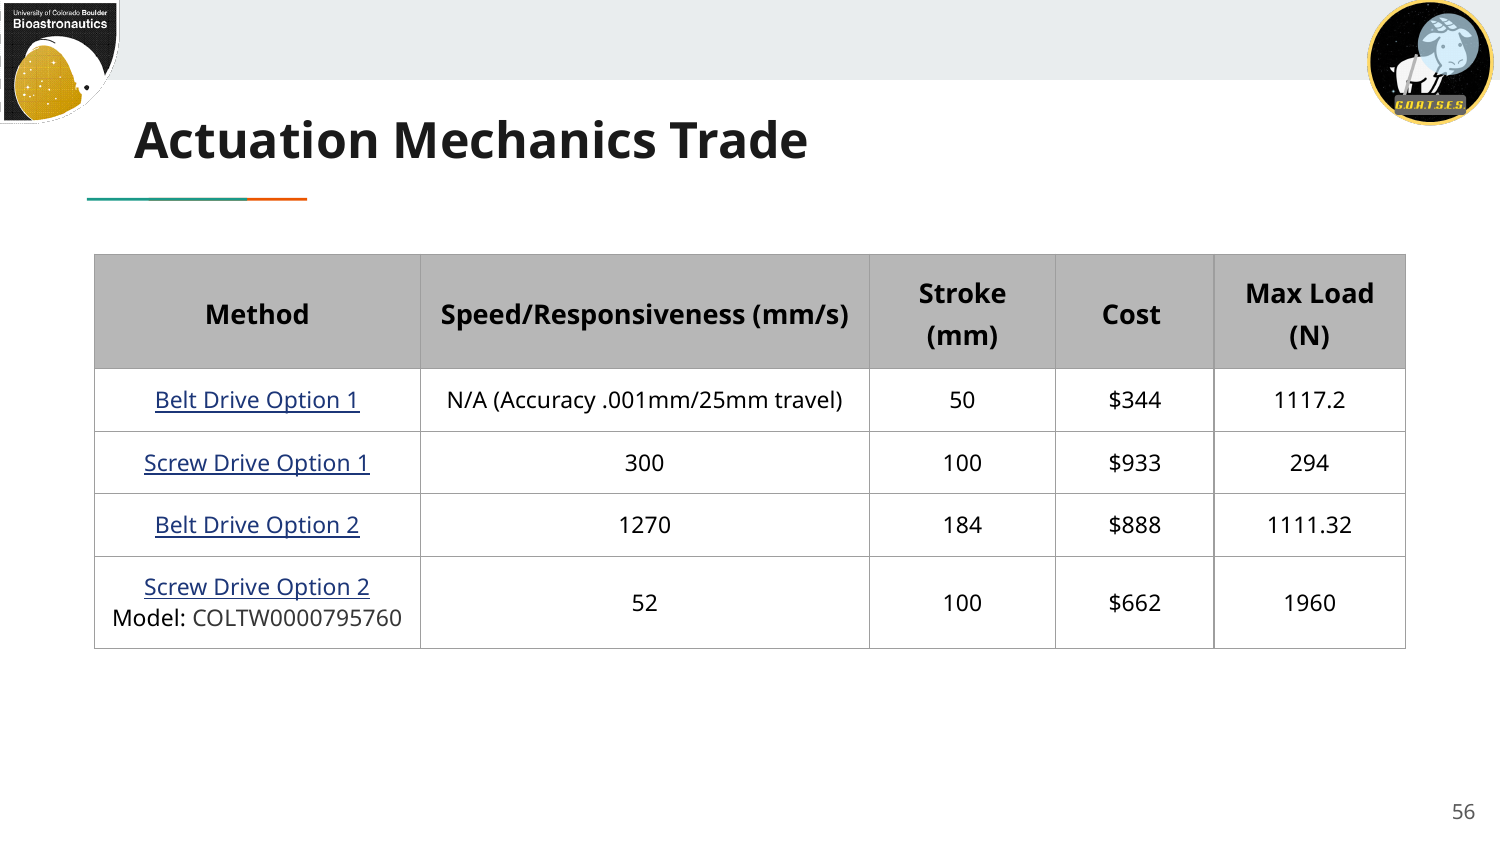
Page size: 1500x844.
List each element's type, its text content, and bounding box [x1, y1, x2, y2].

table_cell 100 [870, 557, 1055, 648]
table_cell 50 [870, 369, 1055, 431]
table_cell $662 [1056, 557, 1213, 648]
table_cell 1117.2 [1215, 369, 1405, 431]
table_cell $344 [1056, 369, 1213, 431]
table_header Cost [1056, 255, 1213, 368]
table_cell 1960 [1215, 557, 1405, 648]
table_cell N/A (Accuracy .001mm/25mm travel) [421, 369, 869, 431]
table_header Stroke (mm) [870, 255, 1055, 368]
table_cell $933 [1056, 432, 1213, 493]
table_cell 1270 [421, 494, 869, 556]
table_cell 294 [1215, 432, 1405, 493]
table_header Speed/Responsiveness (mm/s) [421, 255, 869, 368]
slide_number 56 [1400, 779, 1491, 844]
title Actuation Mechanics Trade [119, 83, 1381, 196]
table_cell 300 [421, 432, 869, 493]
picture [1364, 0, 1500, 126]
table_header Method [95, 255, 420, 368]
table_cell 1111.32 [1215, 494, 1405, 556]
table_cell Belt Drive Option 2 [95, 494, 420, 556]
table_cell 184 [870, 494, 1055, 556]
table_cell Screw Drive Option 2 Model: COLTW0000795760 [95, 557, 420, 648]
picture [0, 0, 120, 124]
table_cell 100 [870, 432, 1055, 493]
table_header Max Load (N) [1215, 255, 1405, 368]
table_cell Belt Drive Option 1 [95, 369, 420, 431]
table_cell 52 [421, 557, 869, 648]
table_cell $888 [1056, 494, 1213, 556]
table_cell Screw Drive Option 1 [95, 432, 420, 493]
